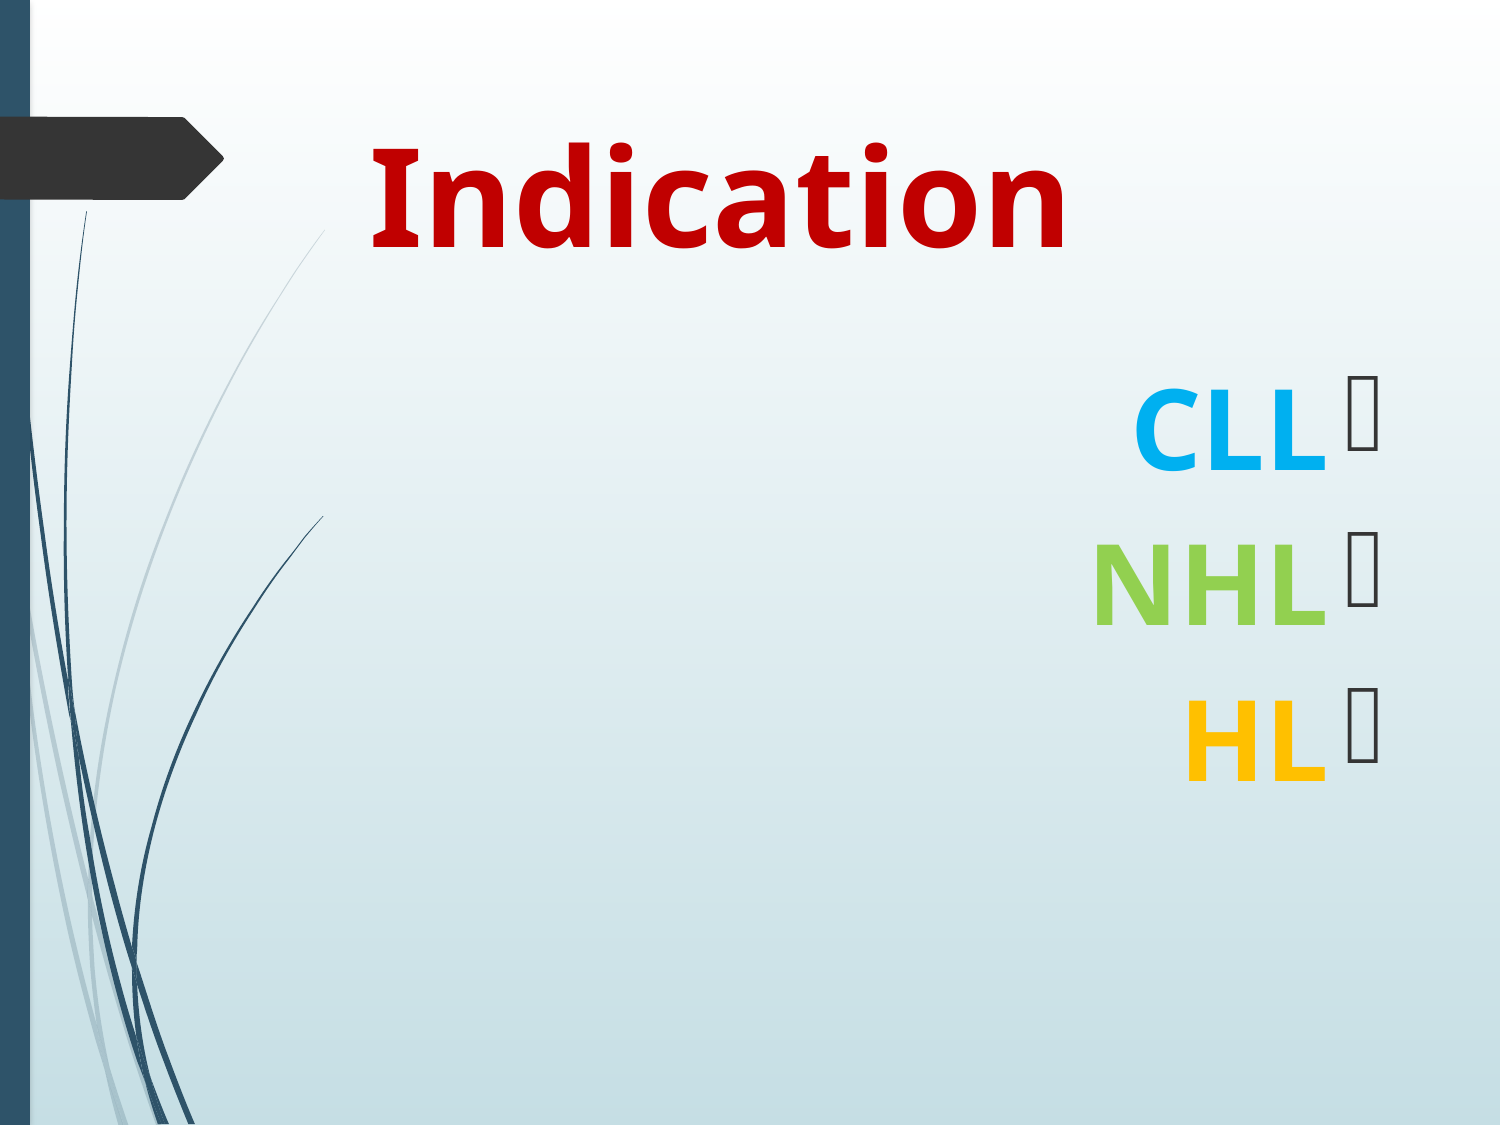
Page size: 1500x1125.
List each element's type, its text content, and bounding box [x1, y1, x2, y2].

title Indication [319, 102, 1400, 313]
list CLL NHL HL [318, 350, 1400, 970]
